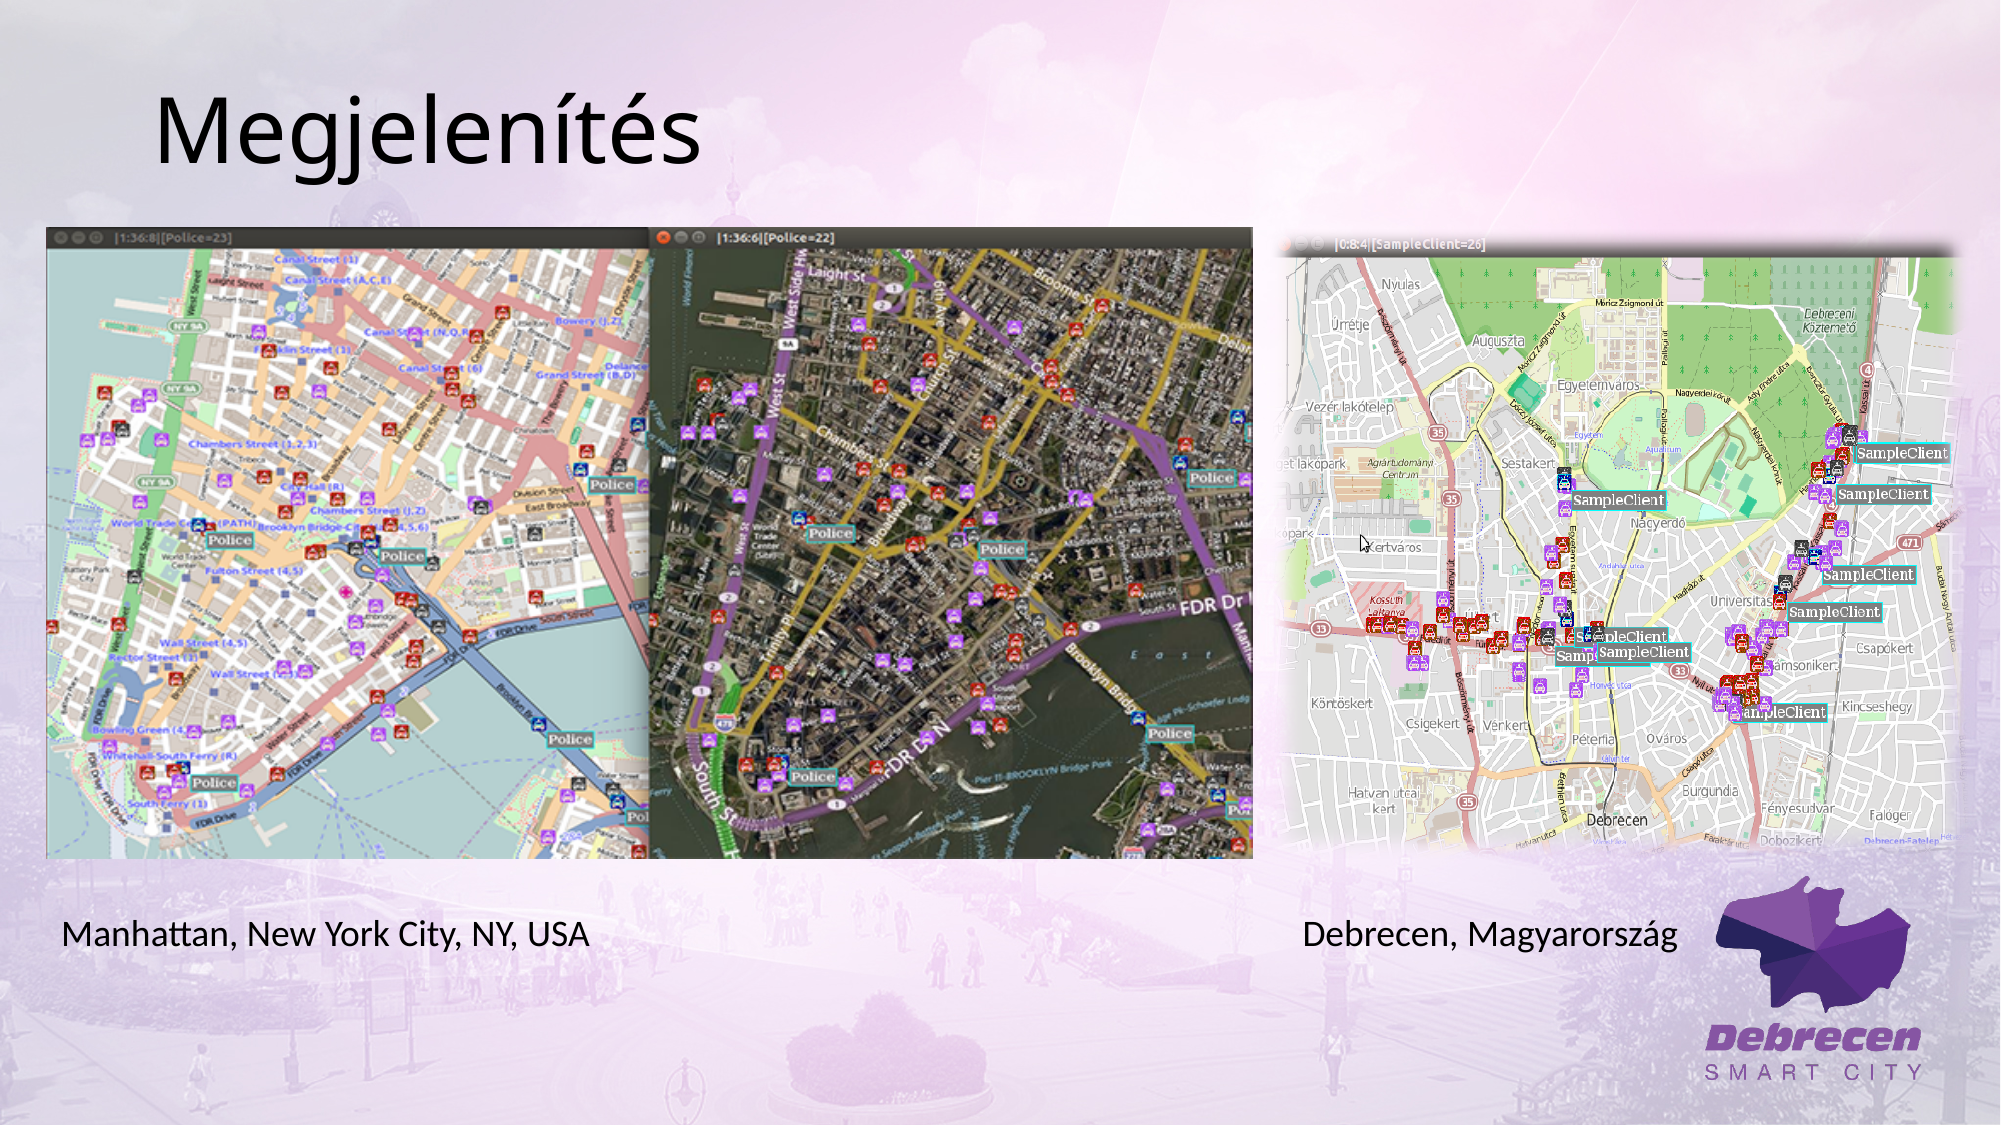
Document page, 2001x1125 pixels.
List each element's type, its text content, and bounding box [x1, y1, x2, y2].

picture [0, 0, 2001, 1125]
text_box Manhattan, New York City, NY, USA [46, 901, 650, 962]
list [46, 227, 1253, 859]
title Megjelenítés [137, 60, 1863, 208]
text_box Debrecen, Magyarország [1287, 901, 1717, 962]
